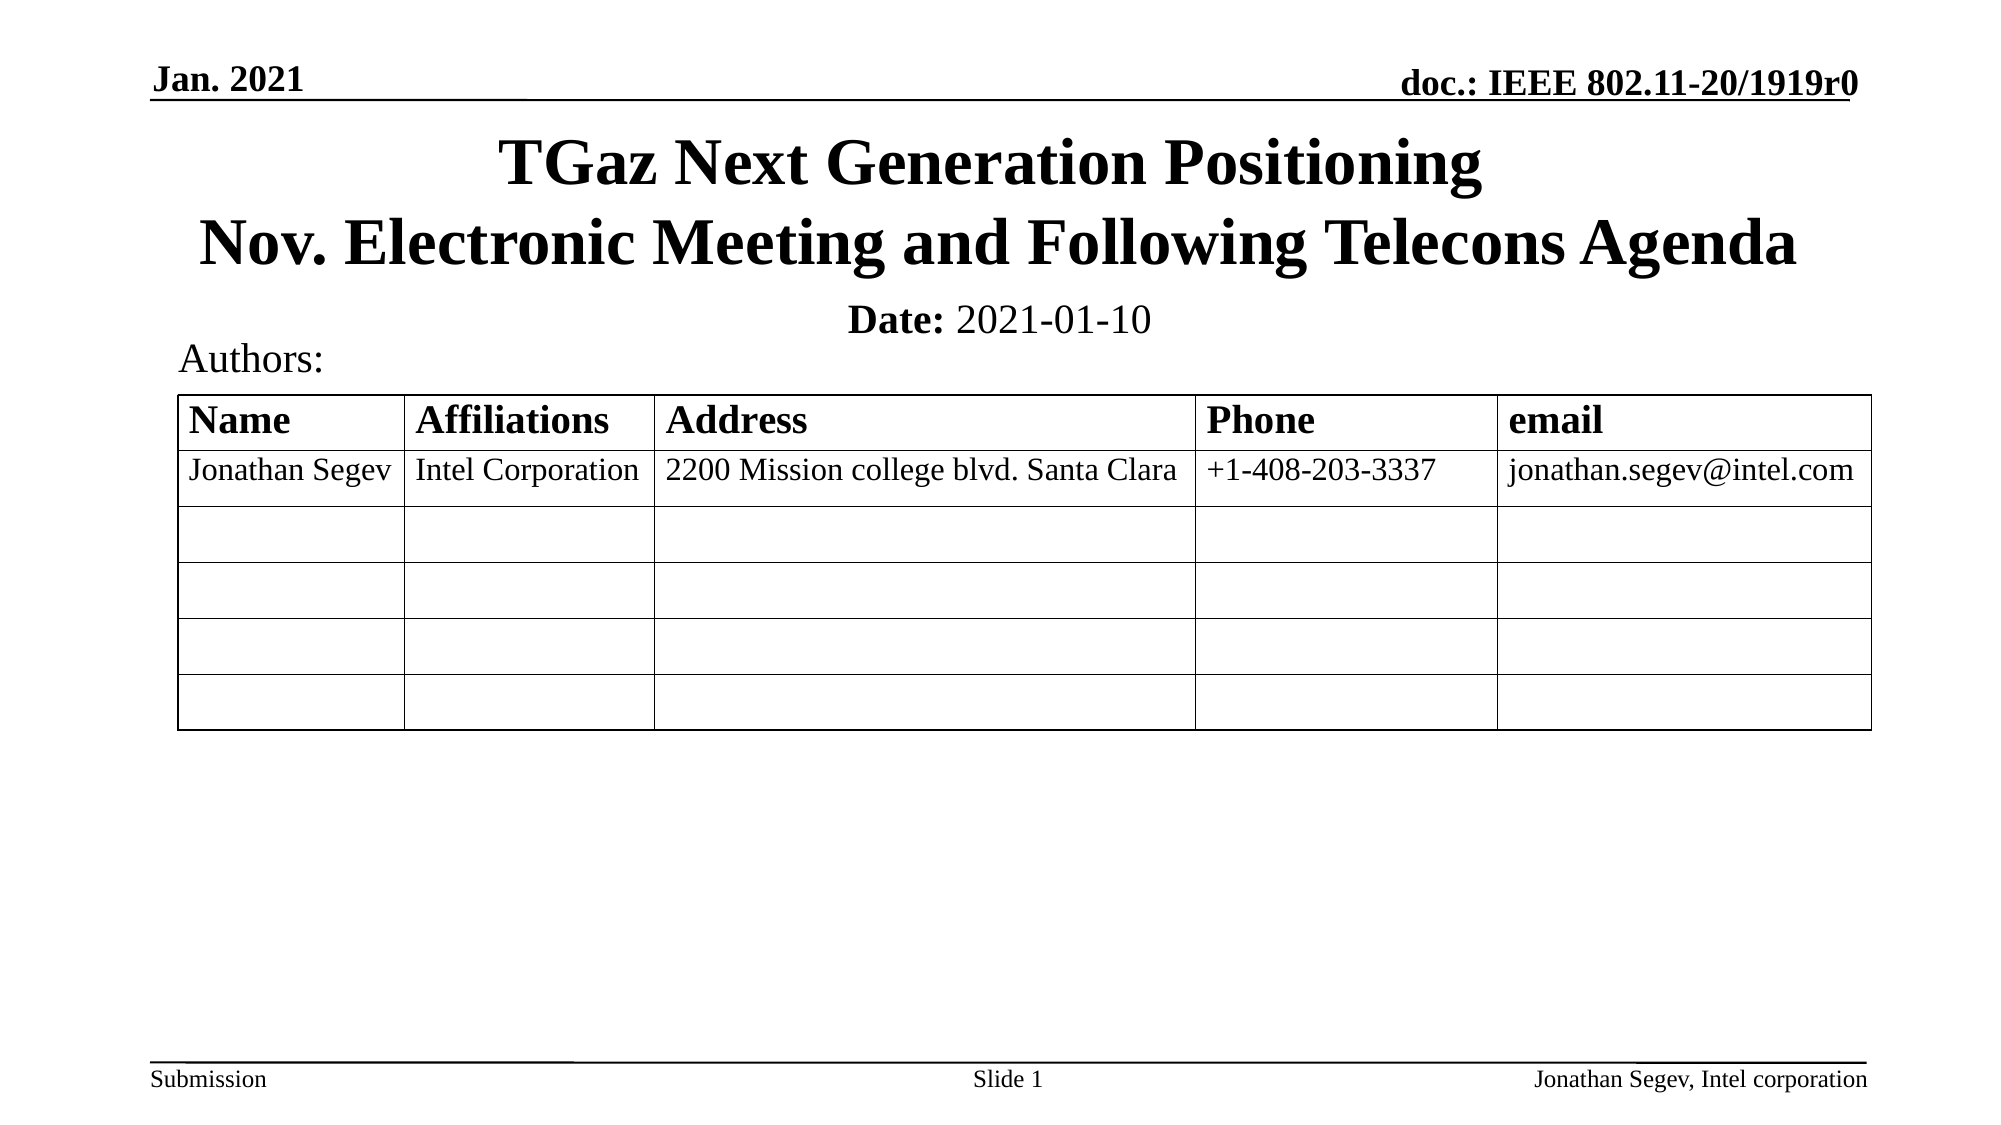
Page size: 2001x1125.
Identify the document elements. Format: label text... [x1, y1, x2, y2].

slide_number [152, 54, 563, 100]
subtitle Date: 2021-01-10 [299, 283, 1701, 363]
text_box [162, 394, 1893, 800]
text_box Authors: [162, 323, 401, 387]
slide_number Slide 1 [950, 1061, 1067, 1123]
title TGaz Next Generation Positioning Nov. Electronic Meeting and Following Telecons Agenda [149, 76, 1851, 319]
footer Jonathan Segev, Intel corporation [1171, 1061, 1869, 1093]
